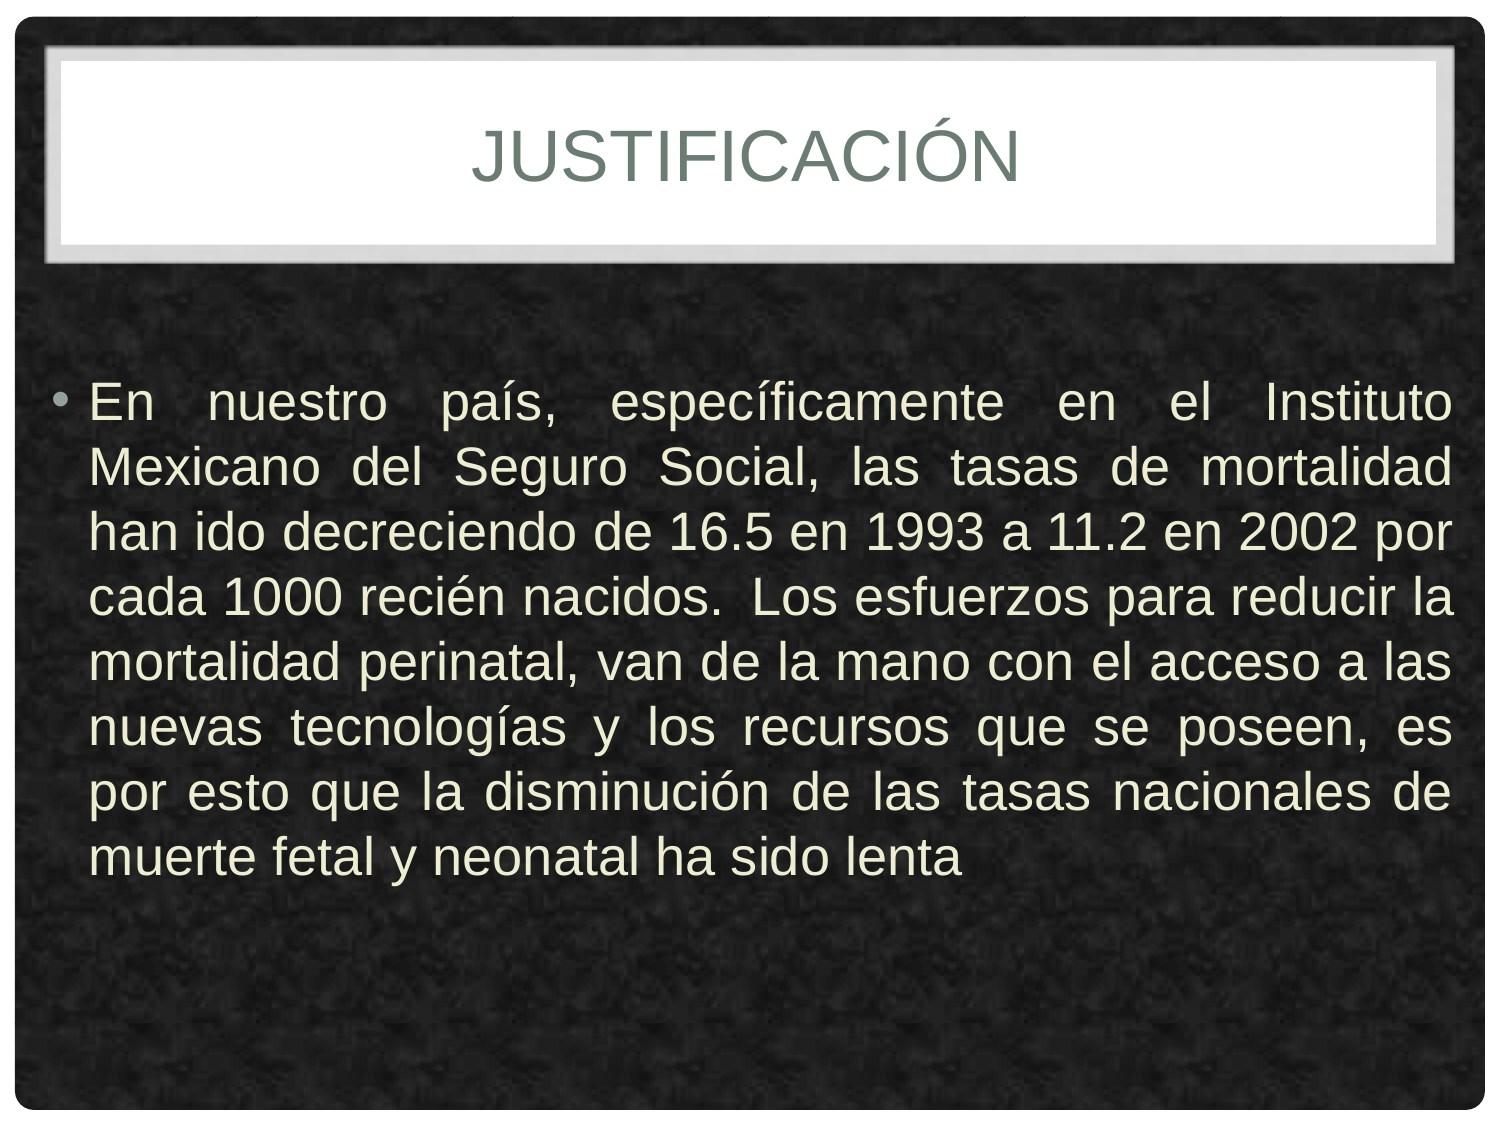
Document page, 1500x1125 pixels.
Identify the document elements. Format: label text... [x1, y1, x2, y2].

list En nuestro país, específicamente en el Instituto Mexicano del Seguro Social, las tasas de mortalidad han ido decreciendo de 16.5 en 1993 a 11.2 en 2002 por cada 1000 recién nacidos. Los esfuerzos para reducir la mortalidad perinatal, van de la mano con el acceso a las nuevas tecnologías y los recursos que se poseen, es por esto que la disminución de las tasas nacionales de muerte fetal y neonatal ha sido lenta [17, 287, 1471, 1005]
title JUSTIFICACIÓN [69, 66, 1425, 238]
